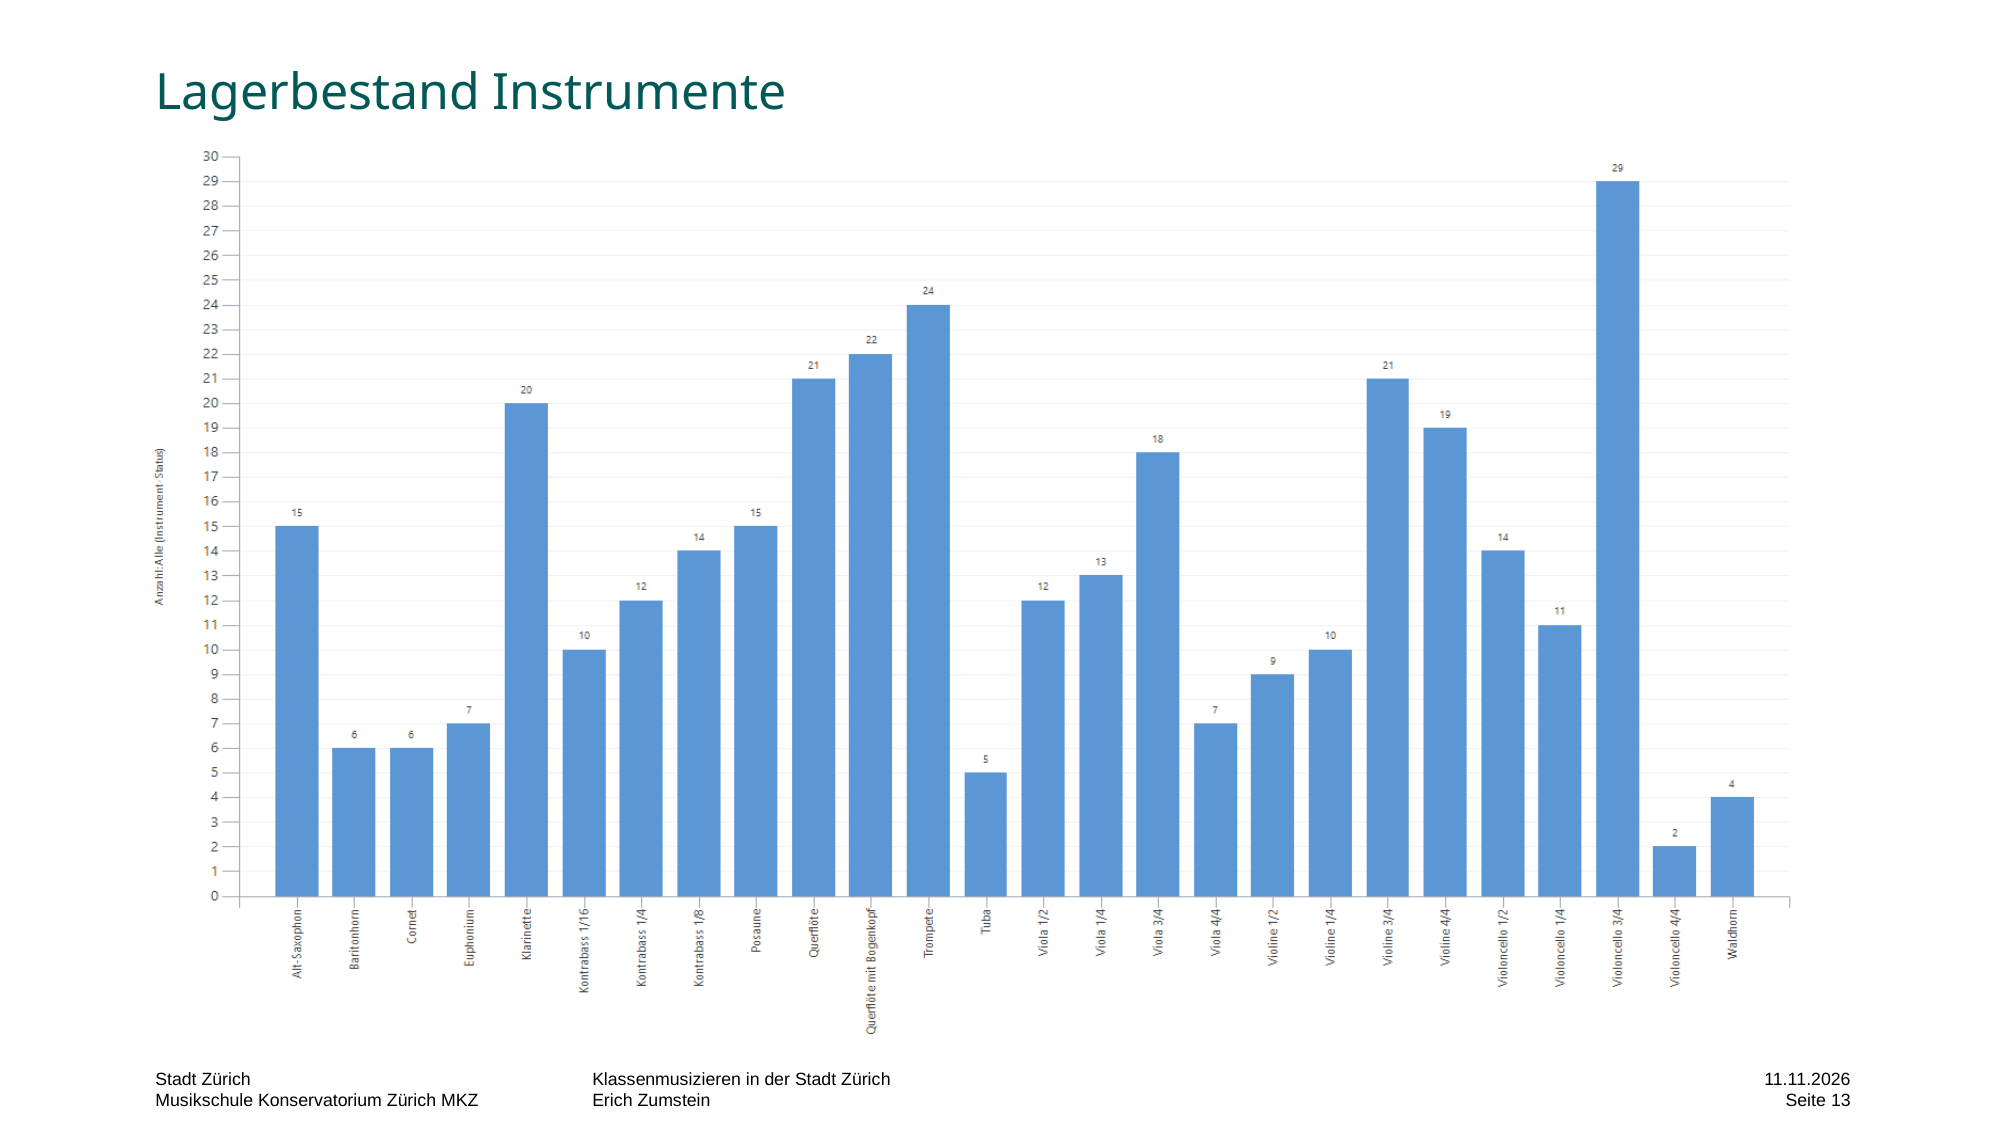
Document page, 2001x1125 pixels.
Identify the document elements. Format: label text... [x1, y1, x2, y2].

list Lagerbestand Instrumente [155, 49, 1314, 119]
picture [145, 132, 1807, 1049]
